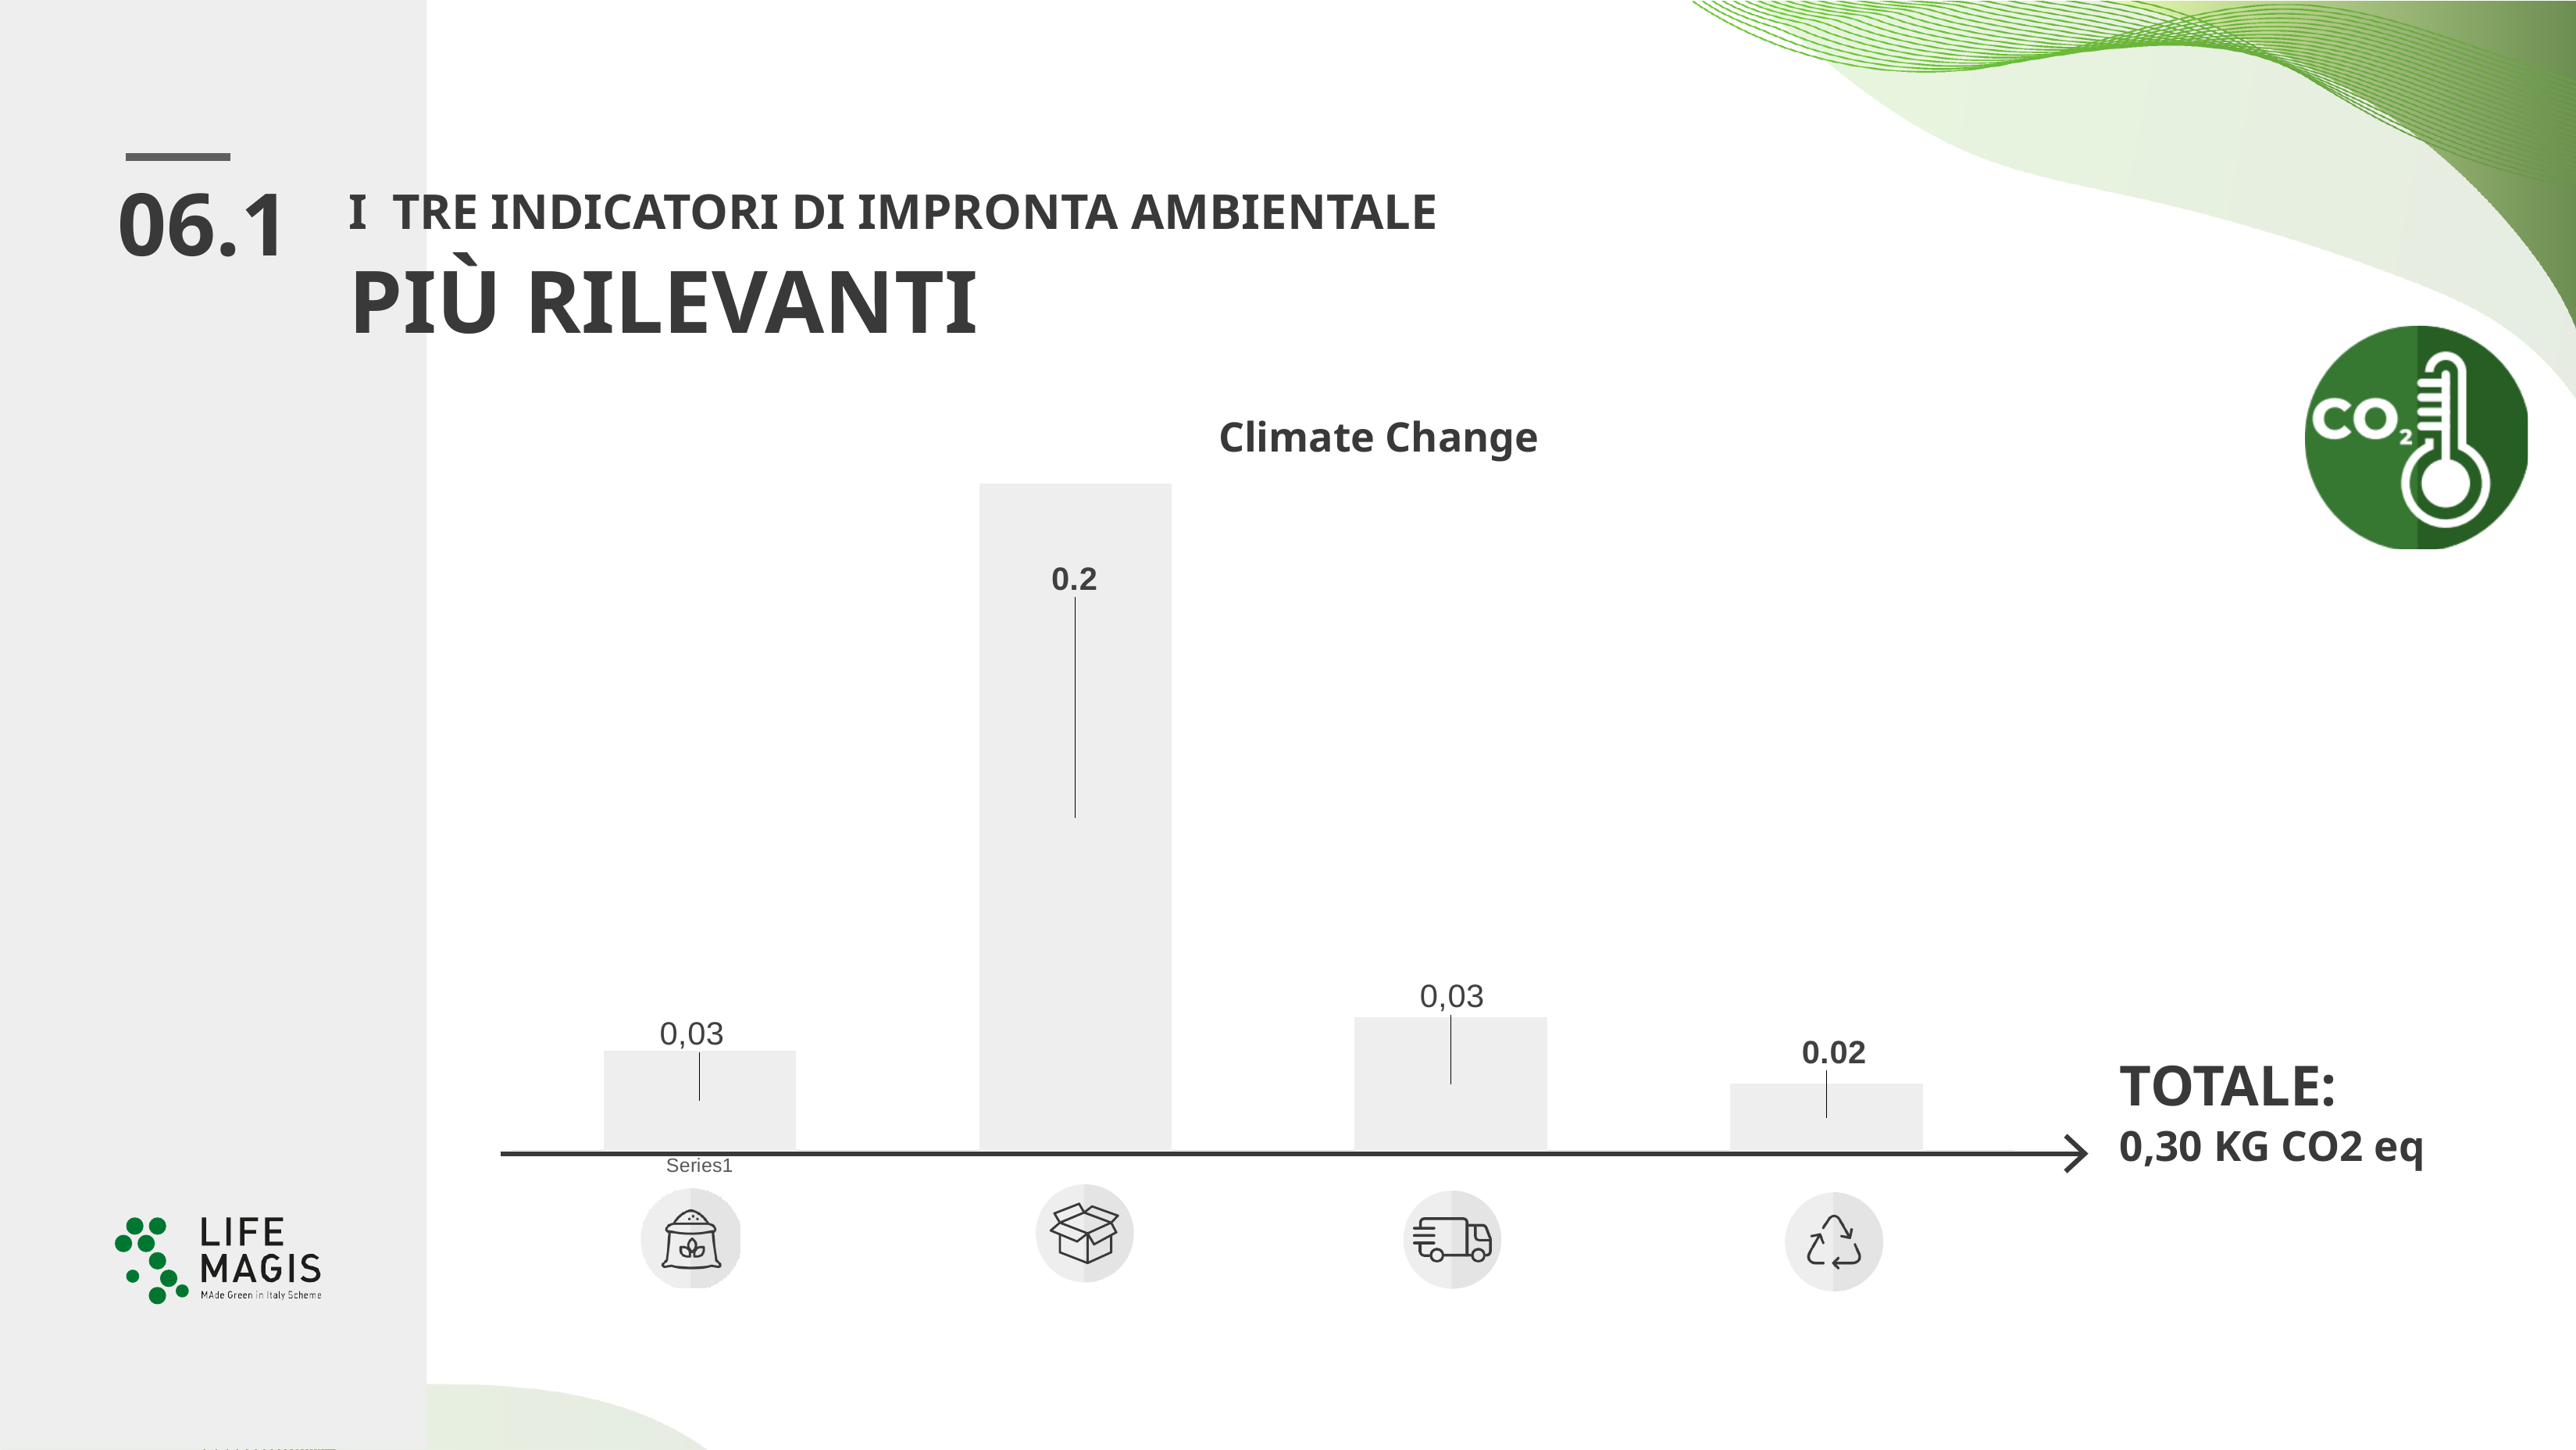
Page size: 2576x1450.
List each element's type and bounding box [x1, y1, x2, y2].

text_box [1035, 1184, 1134, 1283]
text_box [500, 1134, 2089, 1174]
picture [427, 1, 2576, 1450]
text_box [1403, 1190, 1502, 1289]
chart [491, 295, 2030, 1177]
text_box [0, 0, 427, 1450]
